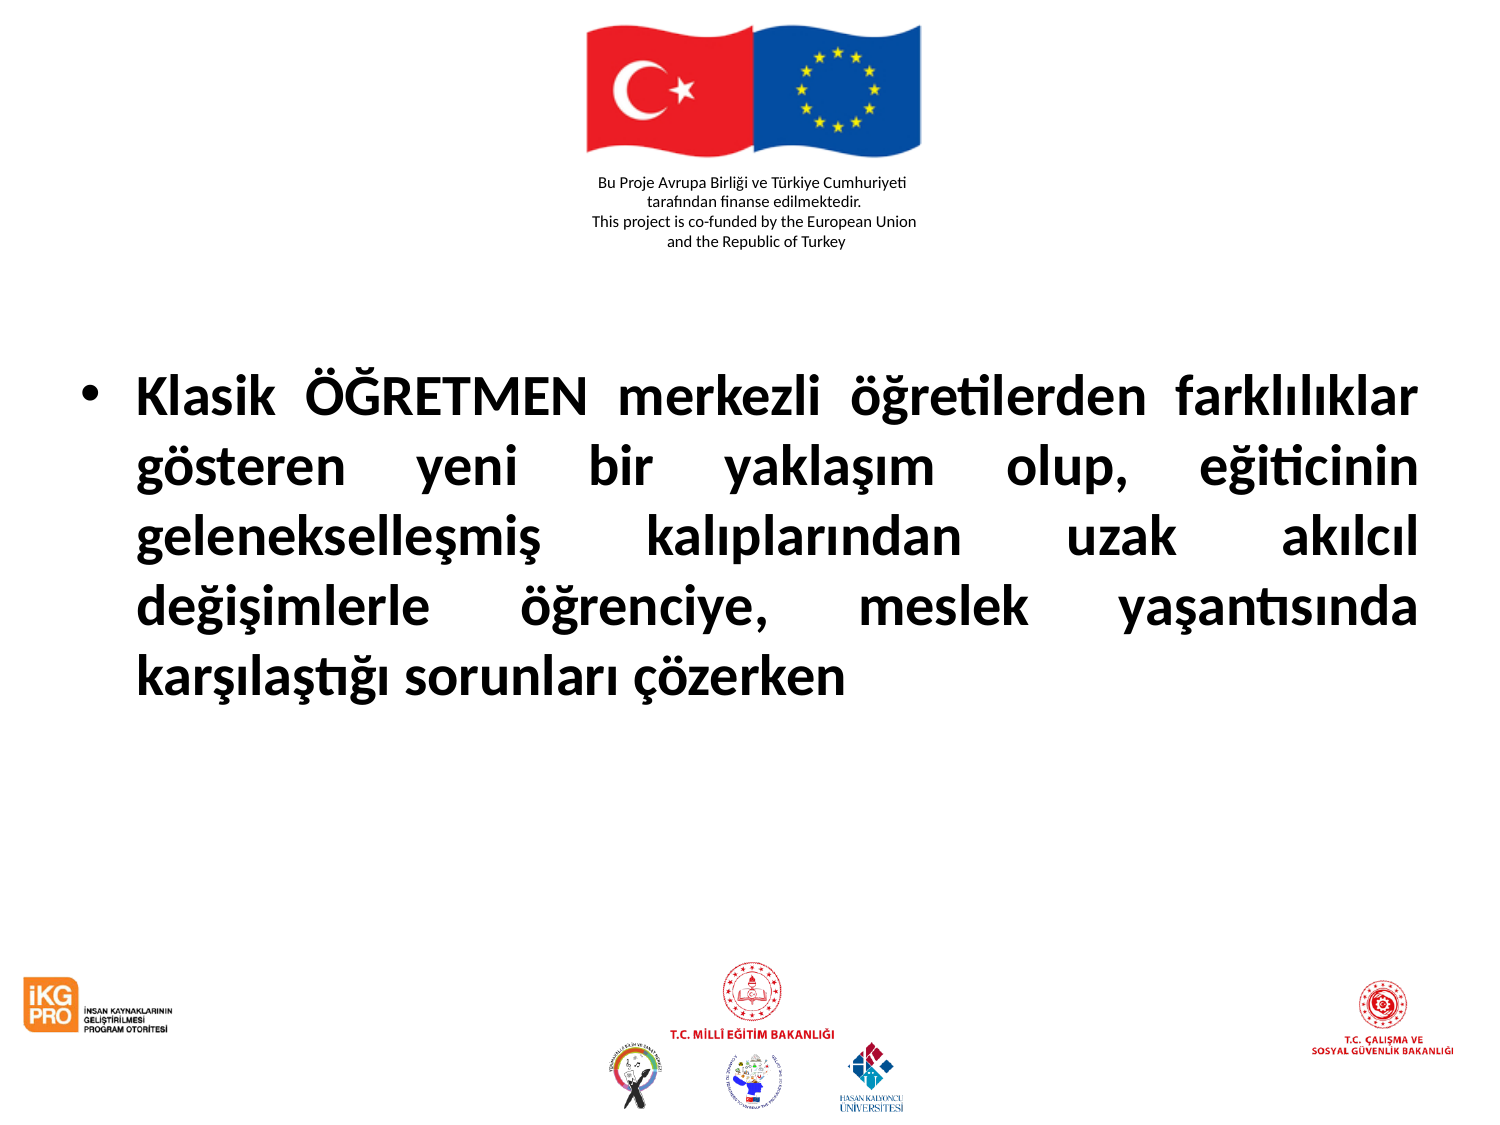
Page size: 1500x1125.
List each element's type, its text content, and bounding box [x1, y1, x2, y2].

picture [0, 949, 221, 1065]
picture [609, 970, 903, 1112]
list Klasik ÖĞRETMEN merkezli öğretilerden farklılıklar gösteren yeni bir yaklaşım olup, eğiticinin gelenekselleşmiş kalıplarından uzak akılcıl değişimlerle öğrenciye, meslek yaşantısında karşılaştığı sorunları çözerken [64, 349, 1436, 970]
picture [1311, 979, 1454, 1055]
picture [585, 23, 922, 160]
